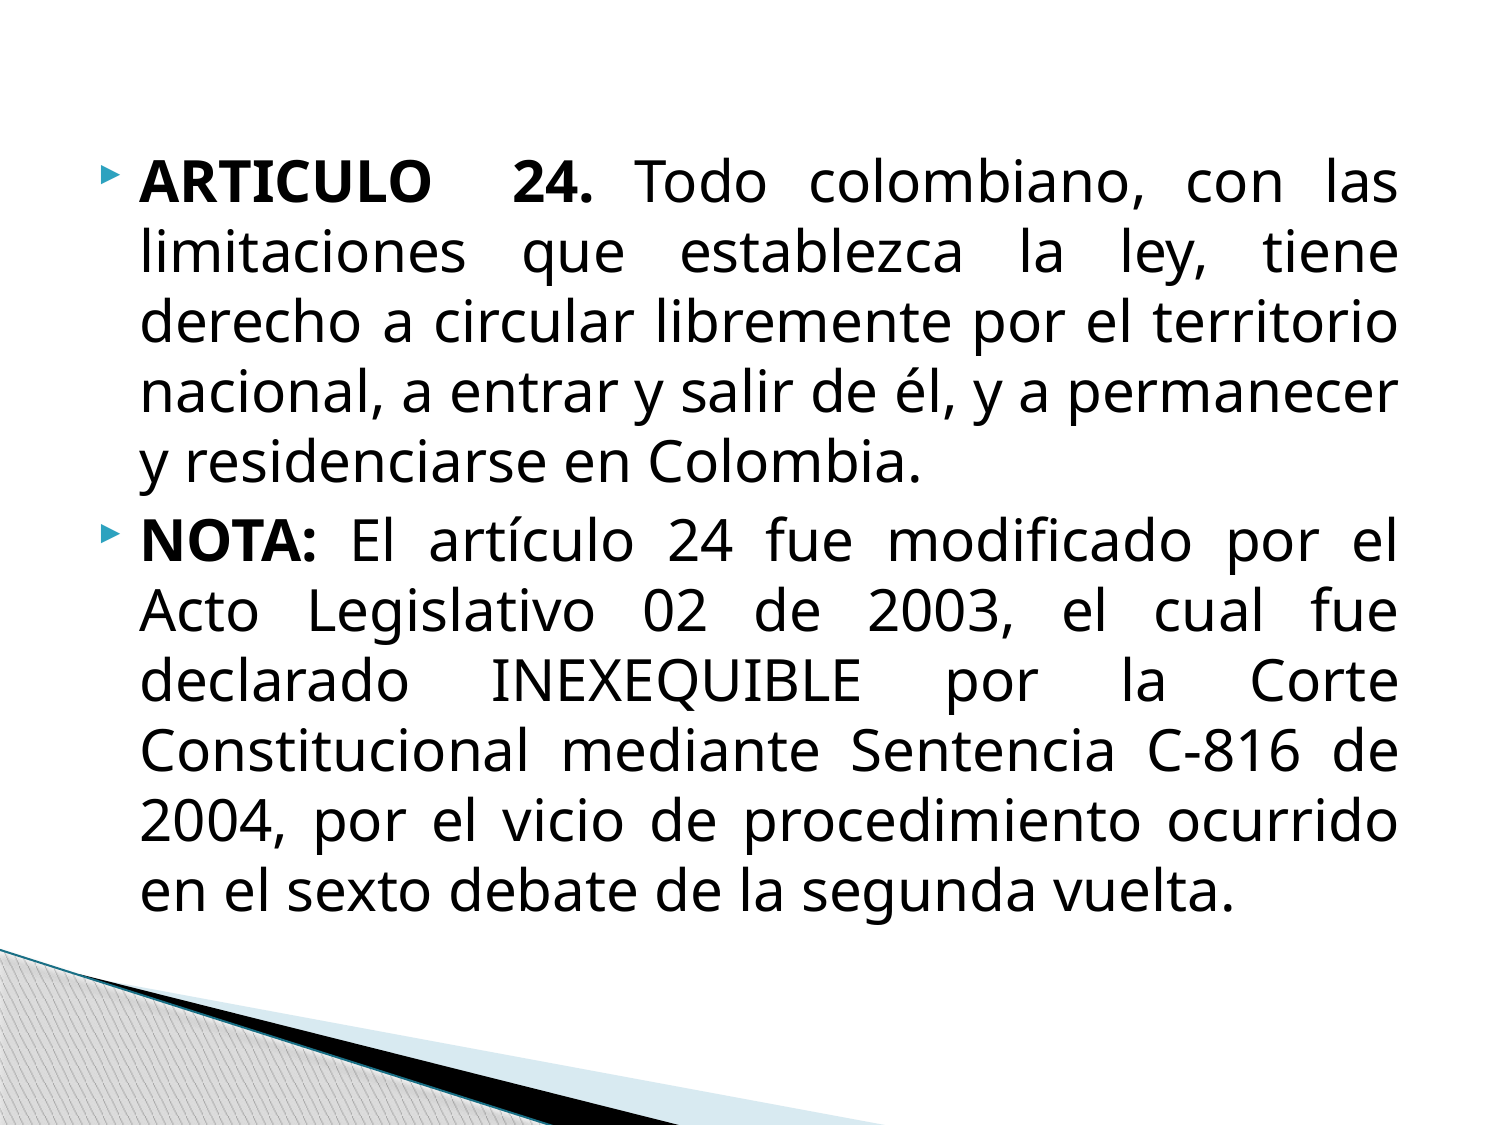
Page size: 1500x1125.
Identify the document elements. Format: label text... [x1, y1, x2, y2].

list ARTICULO 24. Todo colombiano, con las limitaciones que establezca la ley, tiene derecho a circular libremente por el territorio nacional, a entrar y salir de él, y a permanecer y residenciarse en Colombia. NOTA: El artículo 24 fue modificado por el Acto Legislativo 02 de 2003, el cual fue declarado INEXEQUIBLE por la Corte Constitucional mediante Sentencia C-816 de 2004, por el vicio de procedimiento ocurrido en el sexto debate de la segunda vuelta. [64, 137, 1415, 880]
